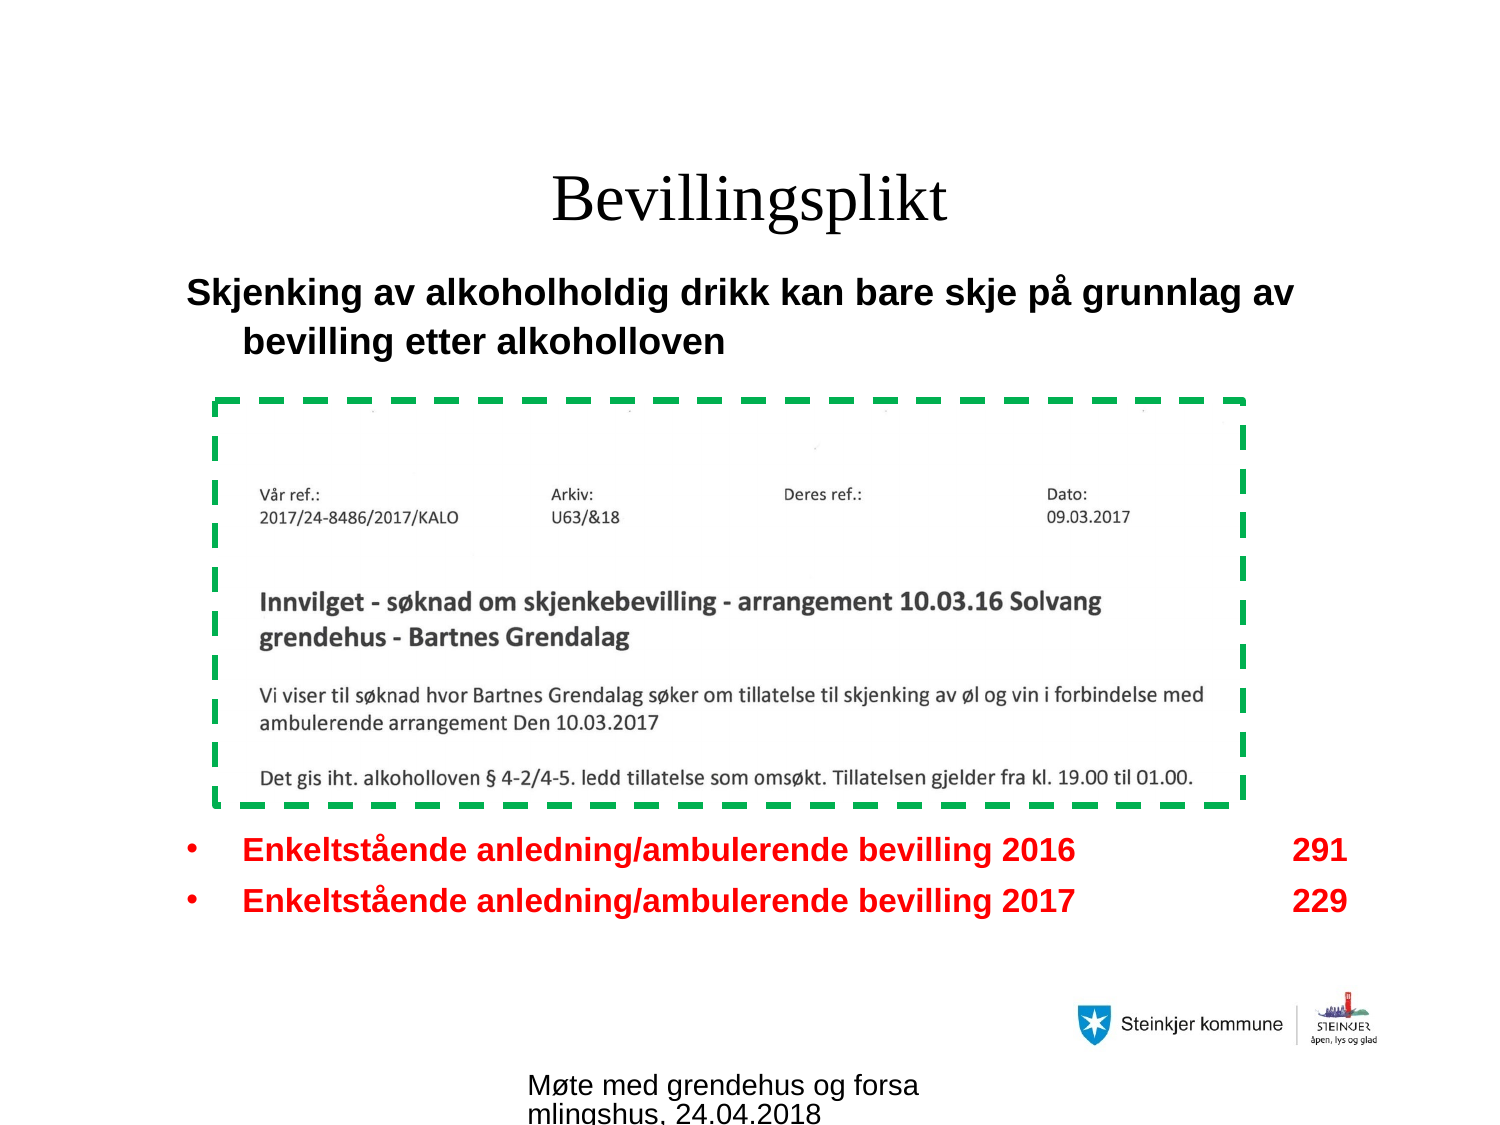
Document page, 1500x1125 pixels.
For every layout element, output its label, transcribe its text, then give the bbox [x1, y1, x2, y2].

list Skjenking av alkoholholdig drikk kan bare skje på grunnlag av bevilling etter alkoholloven Enkeltstående anledning/ambulerende bevilling 2016 291 Enkeltstående anledning/ambulerende bevilling 2017 229 [170, 255, 1448, 988]
title Bevillingsplikt [112, 99, 1388, 288]
footer Møte med grendehus og forsamlingshus, 24.04.2018 [512, 1058, 940, 1101]
picture [218, 403, 1240, 803]
picture [1073, 988, 1381, 1052]
